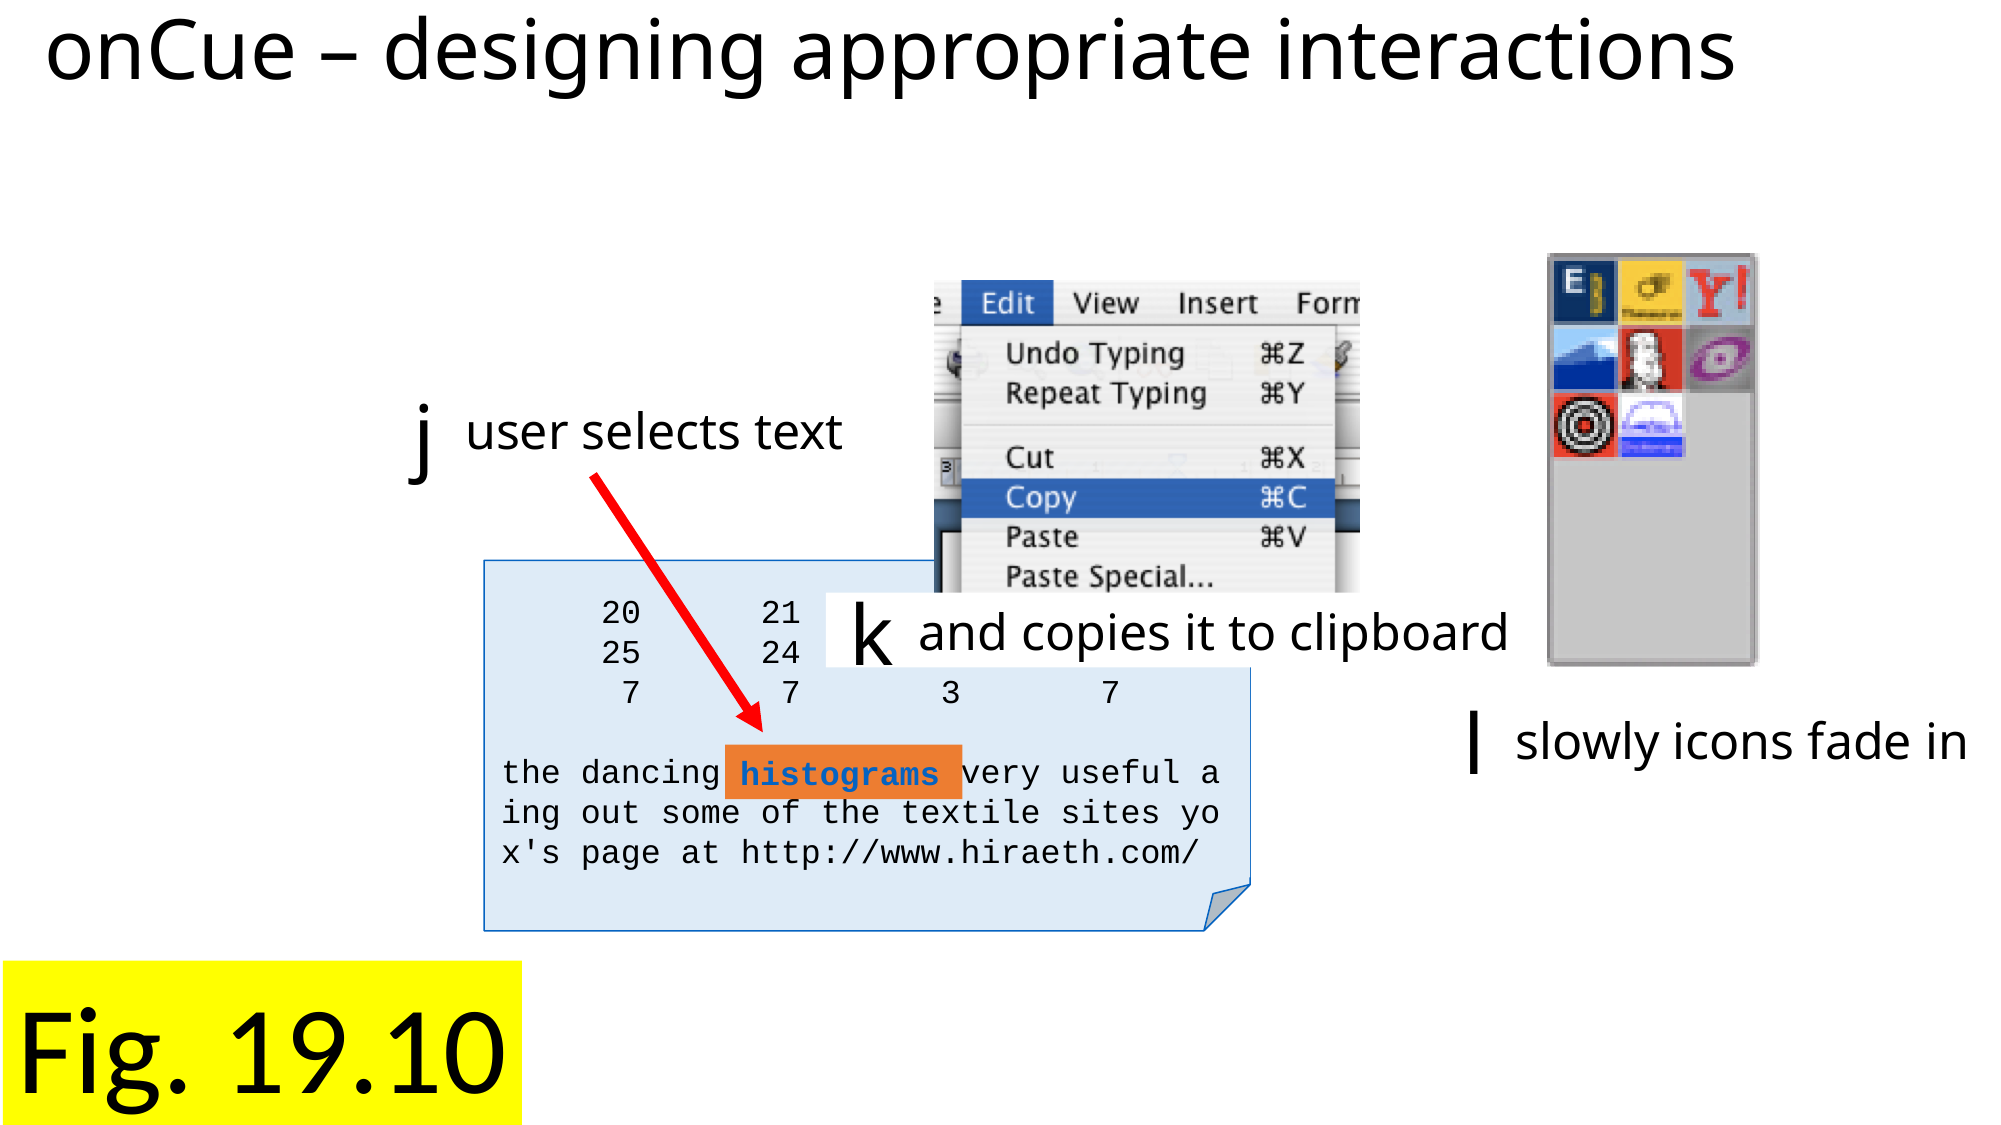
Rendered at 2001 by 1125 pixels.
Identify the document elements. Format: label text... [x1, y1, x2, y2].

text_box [1547, 253, 1762, 676]
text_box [1421, 684, 1980, 801]
title onCue – designing appropriate interactions [29, 0, 1970, 267]
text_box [963, 574, 1527, 692]
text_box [371, 374, 963, 800]
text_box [484, 692, 1251, 931]
picture [934, 280, 1360, 574]
text_box Fig. 19.10 [2, 960, 522, 1125]
